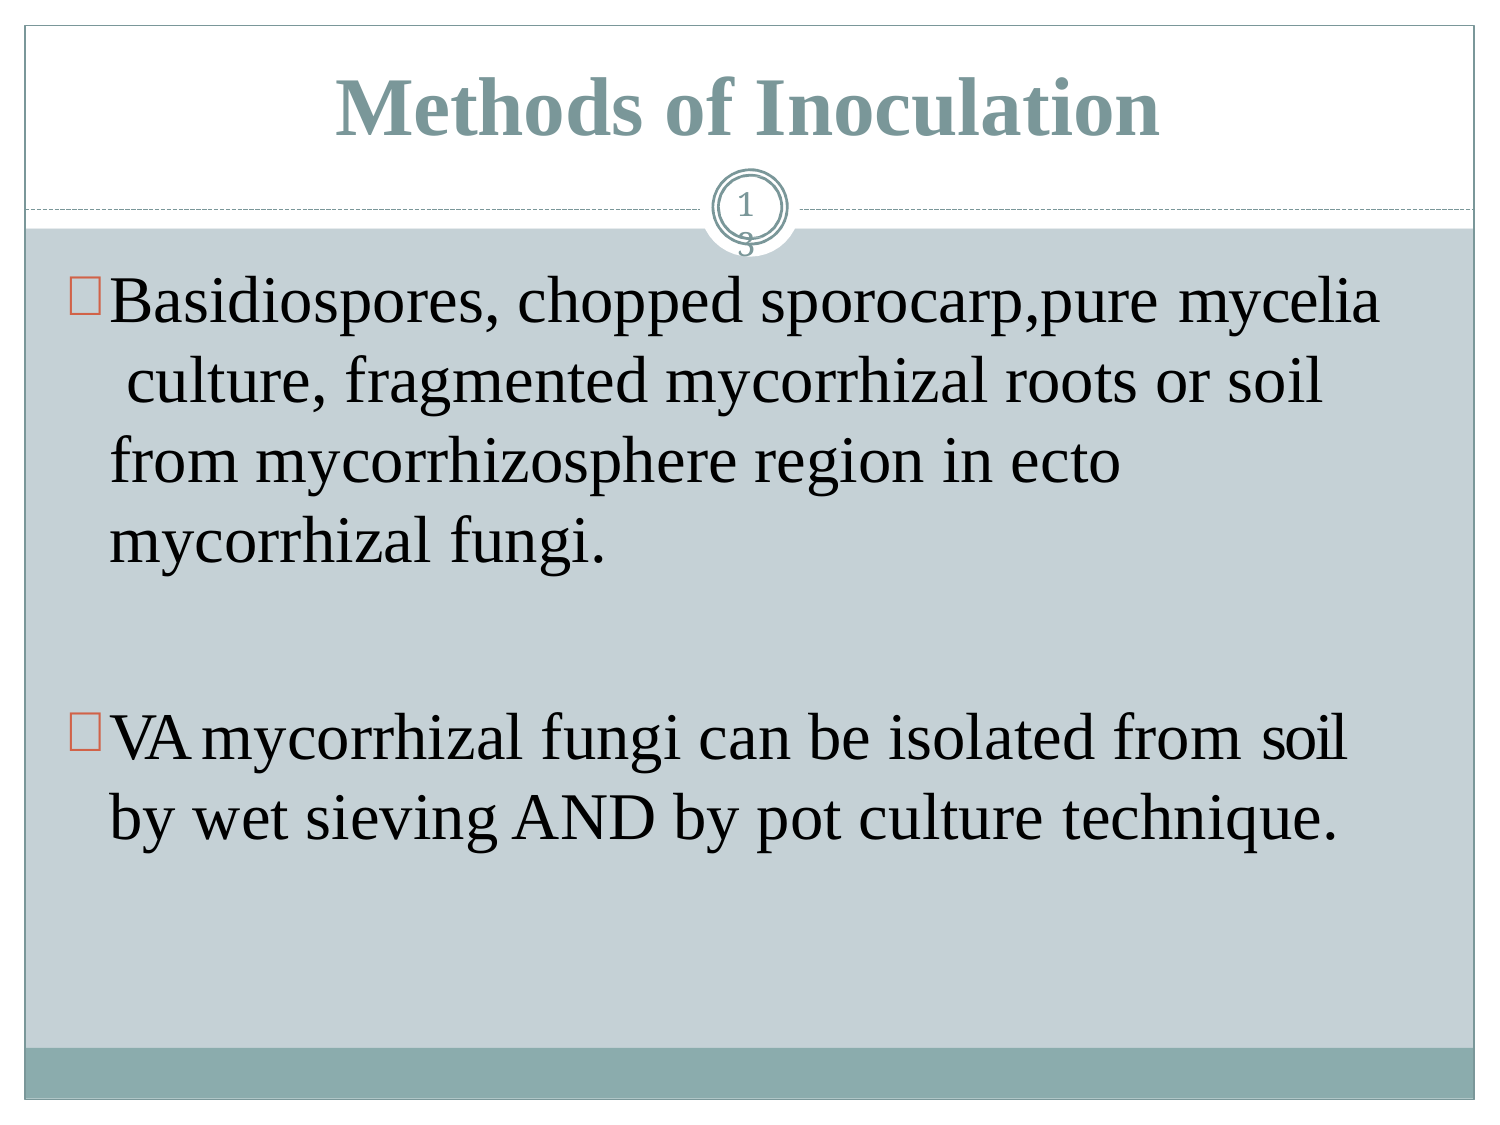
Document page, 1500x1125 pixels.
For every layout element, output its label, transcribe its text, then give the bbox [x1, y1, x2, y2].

title Methods of Inoculation [332, 49, 1166, 240]
text_box 13 [734, 181, 772, 264]
text_box Basidiospores, chopped sporocarp,pure mycelia culture, fragmented mycorrhizal roots or soil from mycorrhizosphere region in ecto mycorrhizal fungi. VA mycorrhizal fungi can be isolated from soil by wet sieving AND by pot culture technique. [62, 253, 1389, 853]
